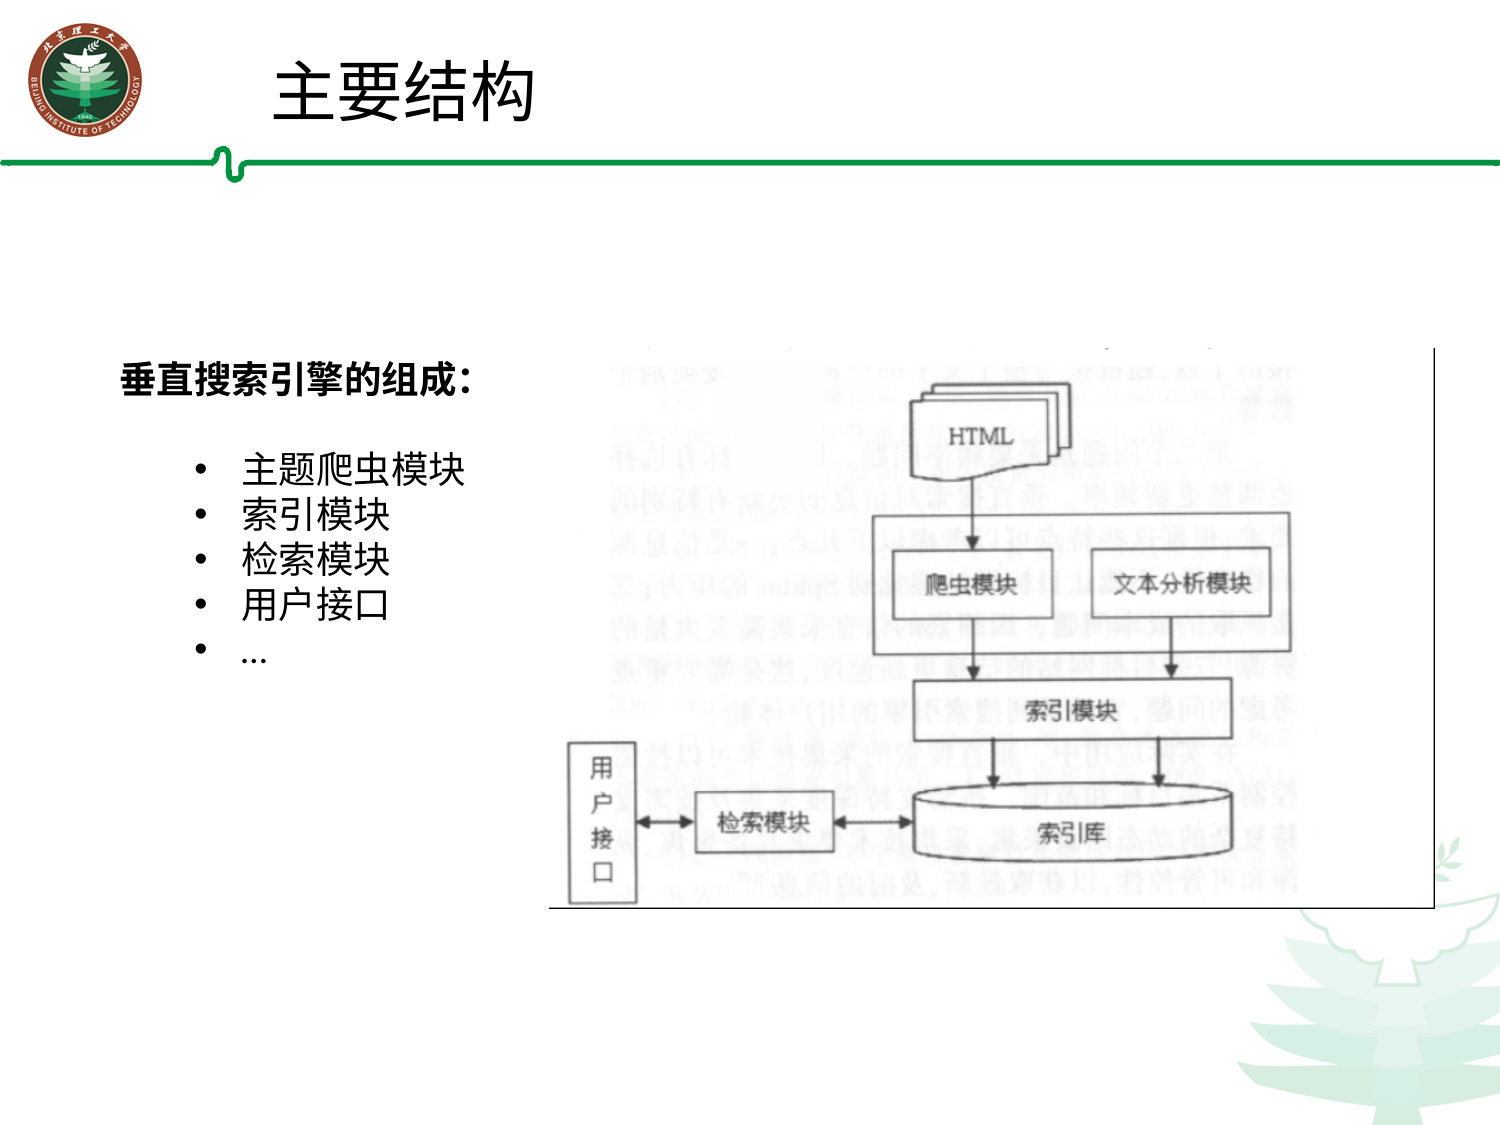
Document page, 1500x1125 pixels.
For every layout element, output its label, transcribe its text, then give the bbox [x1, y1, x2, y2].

text_box 主要结构 [255, 41, 552, 137]
picture [0, 0, 1500, 1125]
text_box 垂直搜索引擎的组成： 主题爬虫模块 索引模块 检索模块 用户接口 … [104, 348, 546, 679]
